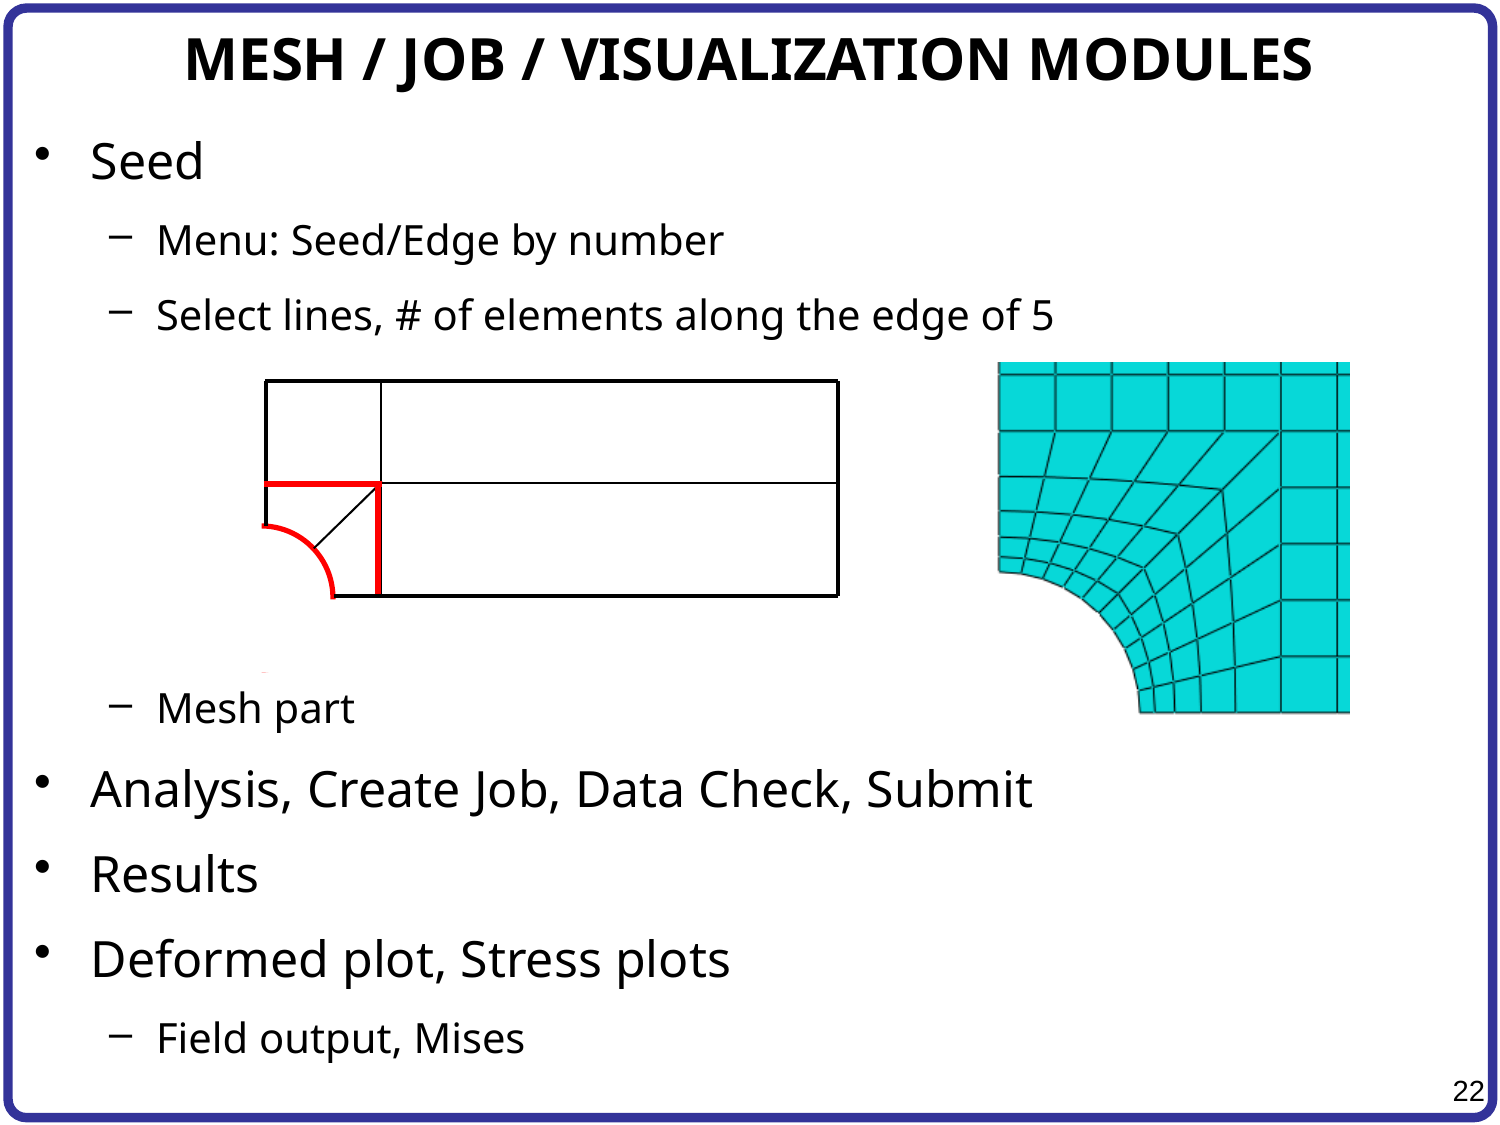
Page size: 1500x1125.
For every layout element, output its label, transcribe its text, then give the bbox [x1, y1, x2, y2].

picture [958, 362, 1351, 734]
title MESH / JOB / VISUALIZATION MODULES [6, 7, 1492, 106]
list Seed Menu: Seed/Edge by number Select lines, # of elements along the edge of 5 Mesh part Analysis, Create Job, Data Check, Submit Results Deformed plot, Stress plots Field output, Mises [18, 121, 1481, 1086]
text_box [180, 379, 838, 682]
